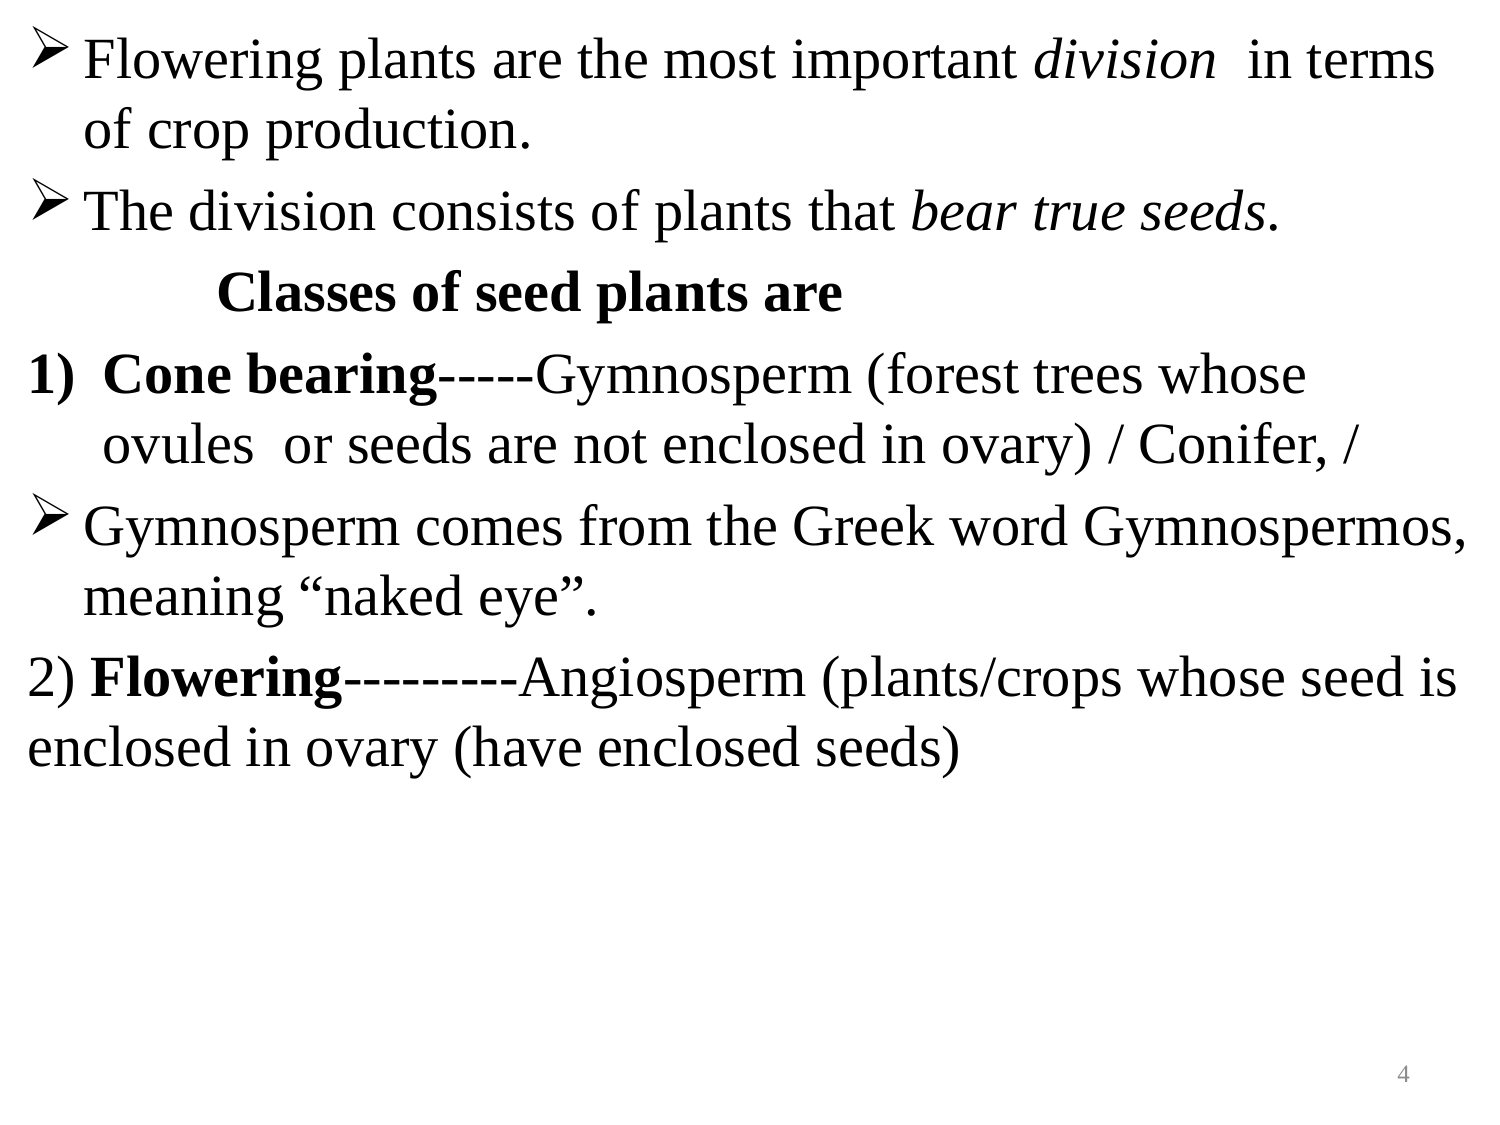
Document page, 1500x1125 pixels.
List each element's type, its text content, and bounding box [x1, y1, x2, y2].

slide_number 4 [1074, 1042, 1425, 1103]
list Flowering plants are the most important division in terms of crop production. The division consists of plants that bear true seeds. Classes of seed plants are Cone bearing-----Gymnosperm (forest trees whose ovules or seeds are not enclosed in ovary) / Conifer, / Gymnosperm comes from the Greek word Gymnospermos, meaning “naked eye”. 2) Flowering---------Angiosperm (plants/crops whose seed is enclosed in ovary (have enclosed seeds) [12, 12, 1488, 1113]
